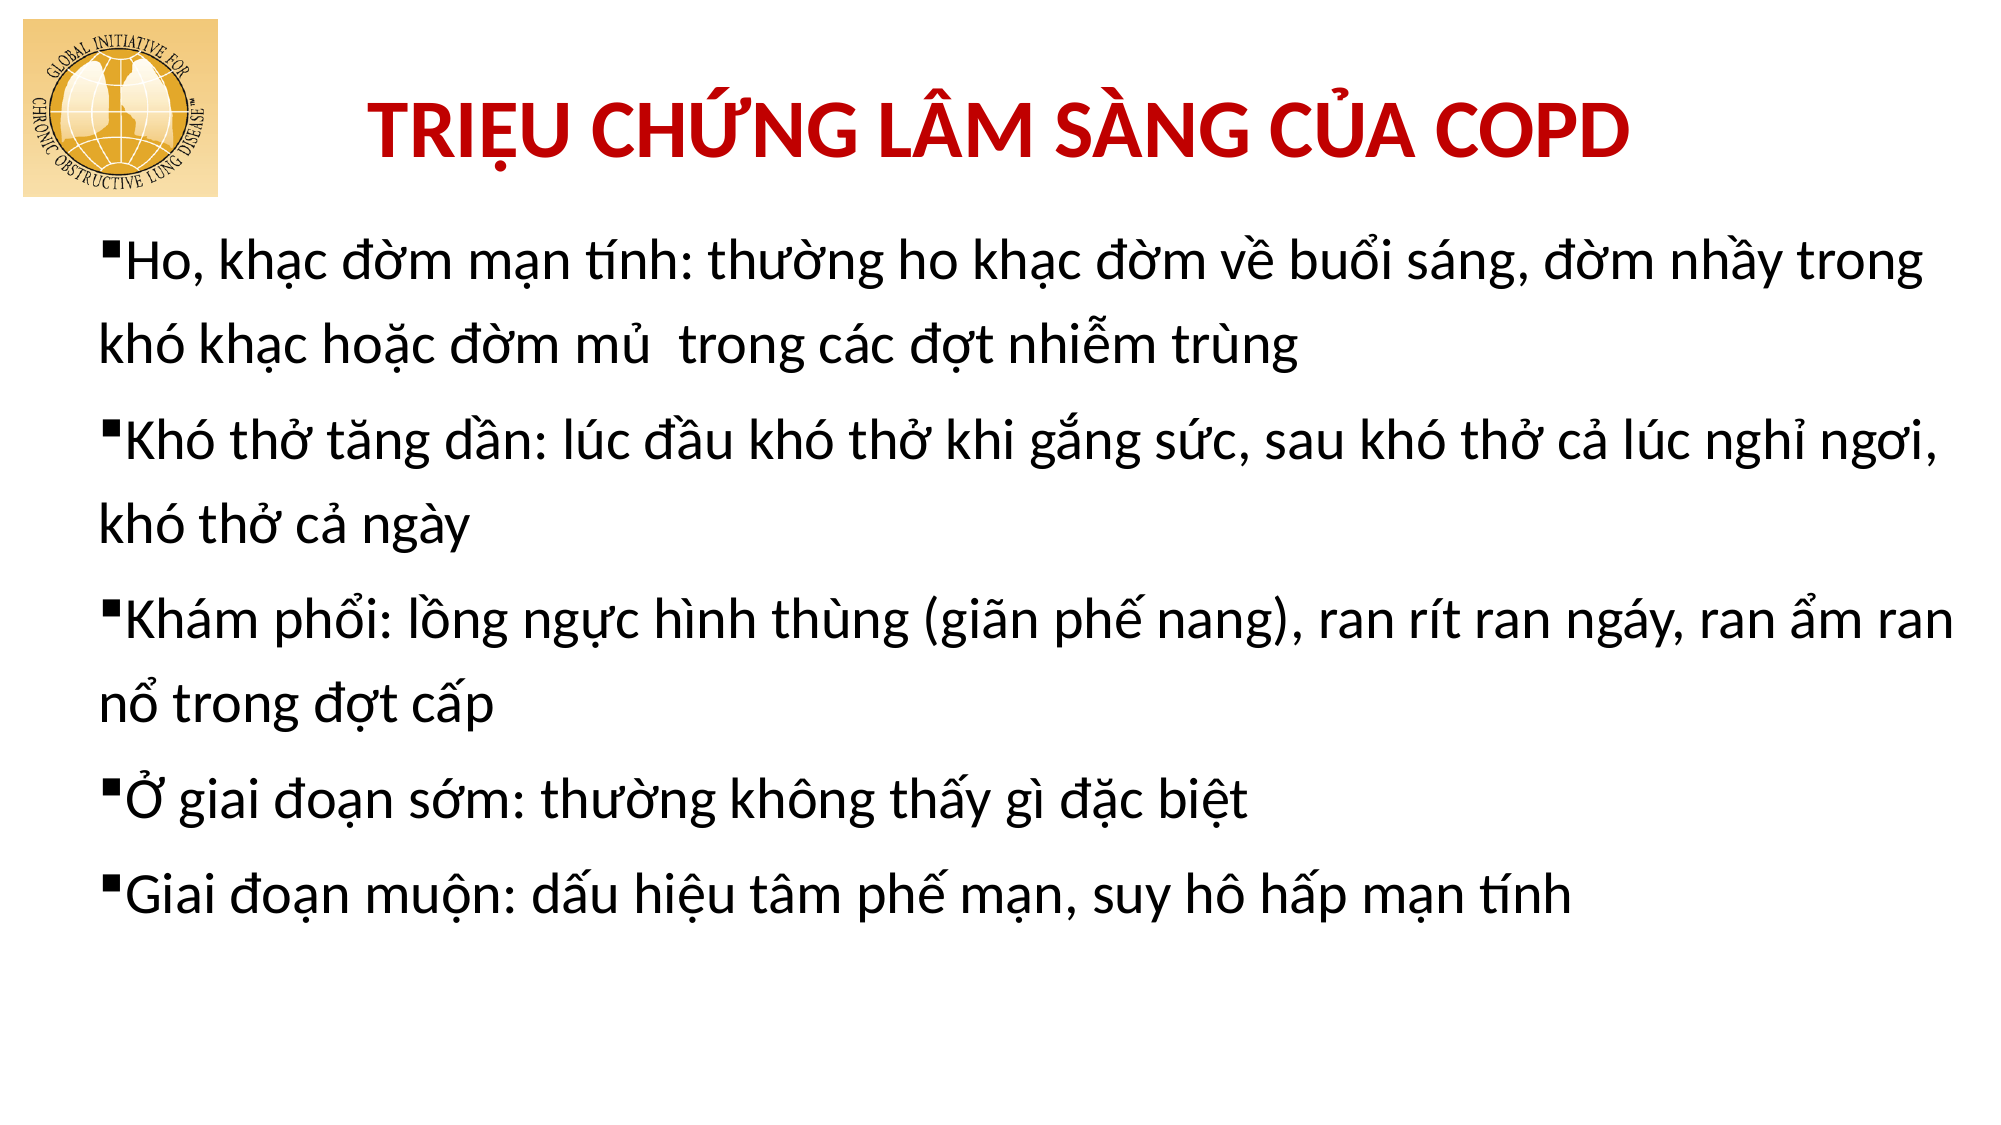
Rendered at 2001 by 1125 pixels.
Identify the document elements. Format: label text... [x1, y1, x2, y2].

picture [23, 18, 219, 197]
list Ho, khạc đờm mạn tính: thường ho khạc đờm về buổi sáng, đờm nhầy trong khó khạc hoặc đờm mủ trong các đợt nhiễm trùng Khó thở tăng dần: lúc đầu khó thở khi gắng sức, sau khó thở cả lúc nghỉ ngơi, khó thở cả ngày Khám phổi: lồng ngực hình thùng (giãn phế nang), ran rít ran ngáy, ran ẩm ran nổ trong đợt cấp Ở giai đoạn sớm: thường không thấy gì đặc biệt Giai đoạn muộn: dấu hiệu tâm phế mạn, suy hô hấp mạn tính [83, 199, 1982, 1038]
title TRIỆU CHỨNG LÂM SÀNG CỦA COPD [223, 66, 1900, 151]
